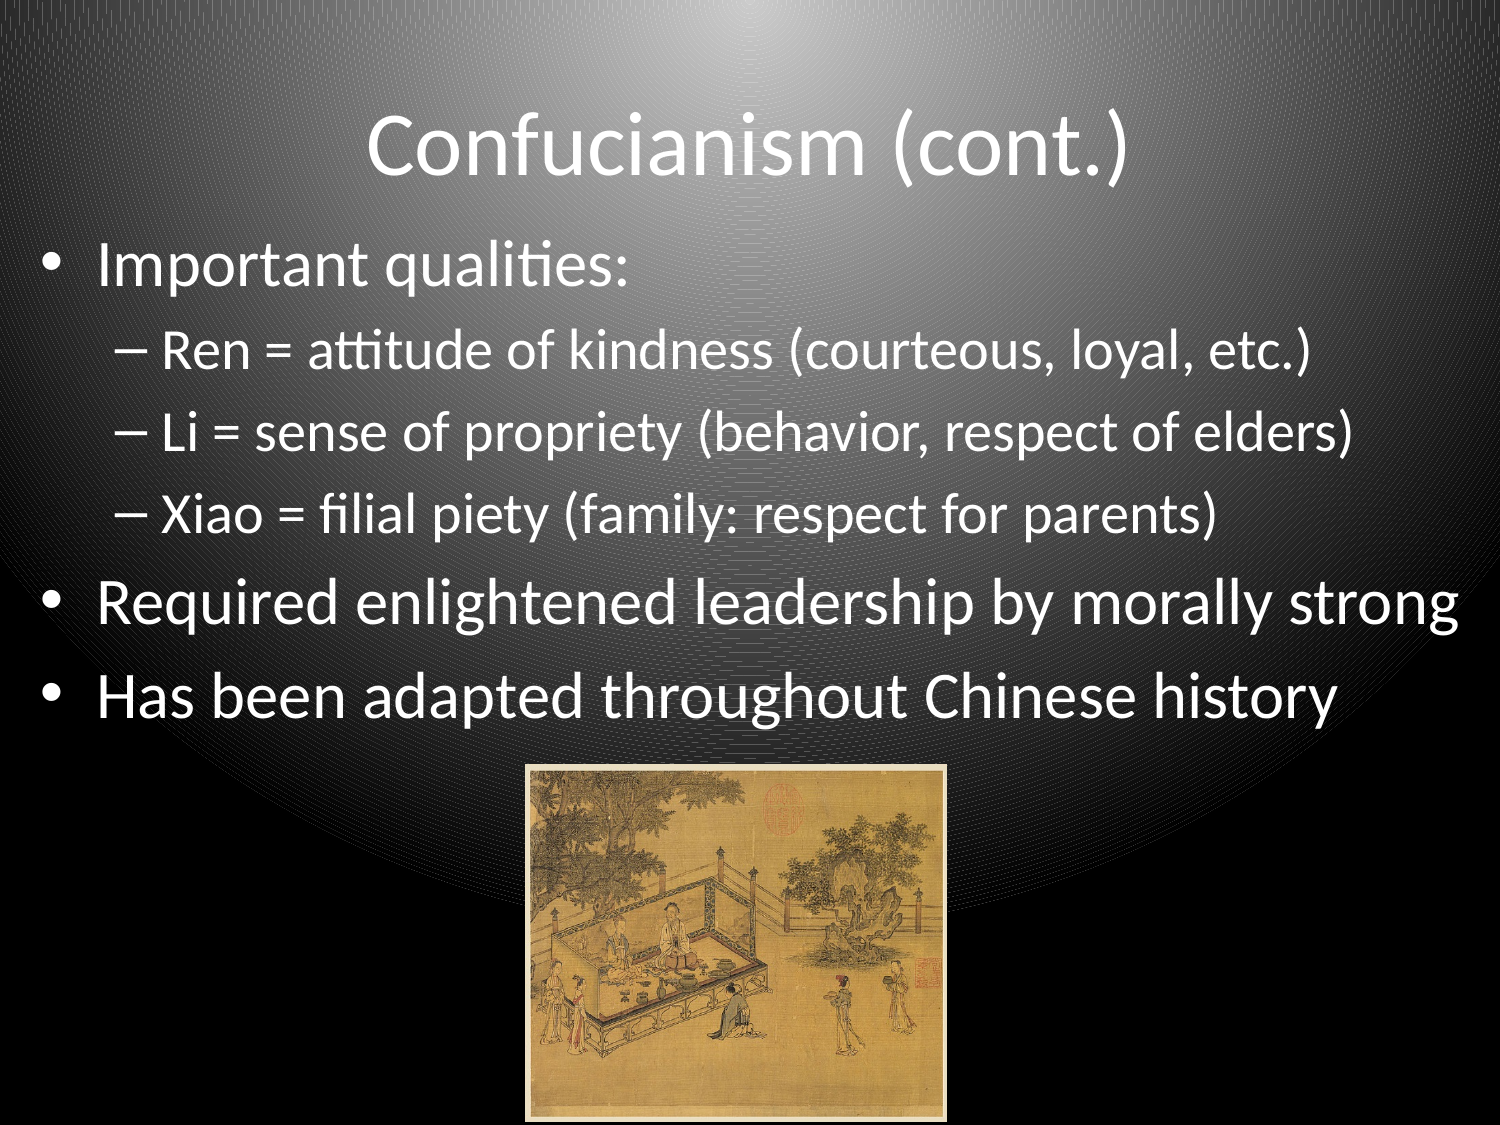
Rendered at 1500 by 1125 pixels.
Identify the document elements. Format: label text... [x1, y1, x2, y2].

list Important qualities: Ren = attitude of kindness (courteous, loyal, etc.) Li = sense of propriety (behavior, respect of elders) Xiao = filial piety (family: respect for parents) Required enlightened leadership by morally strong Has been adapted throughout Chinese history [24, 212, 1500, 1005]
title Confucianism (cont.) [75, 45, 1425, 212]
picture [524, 764, 948, 1122]
